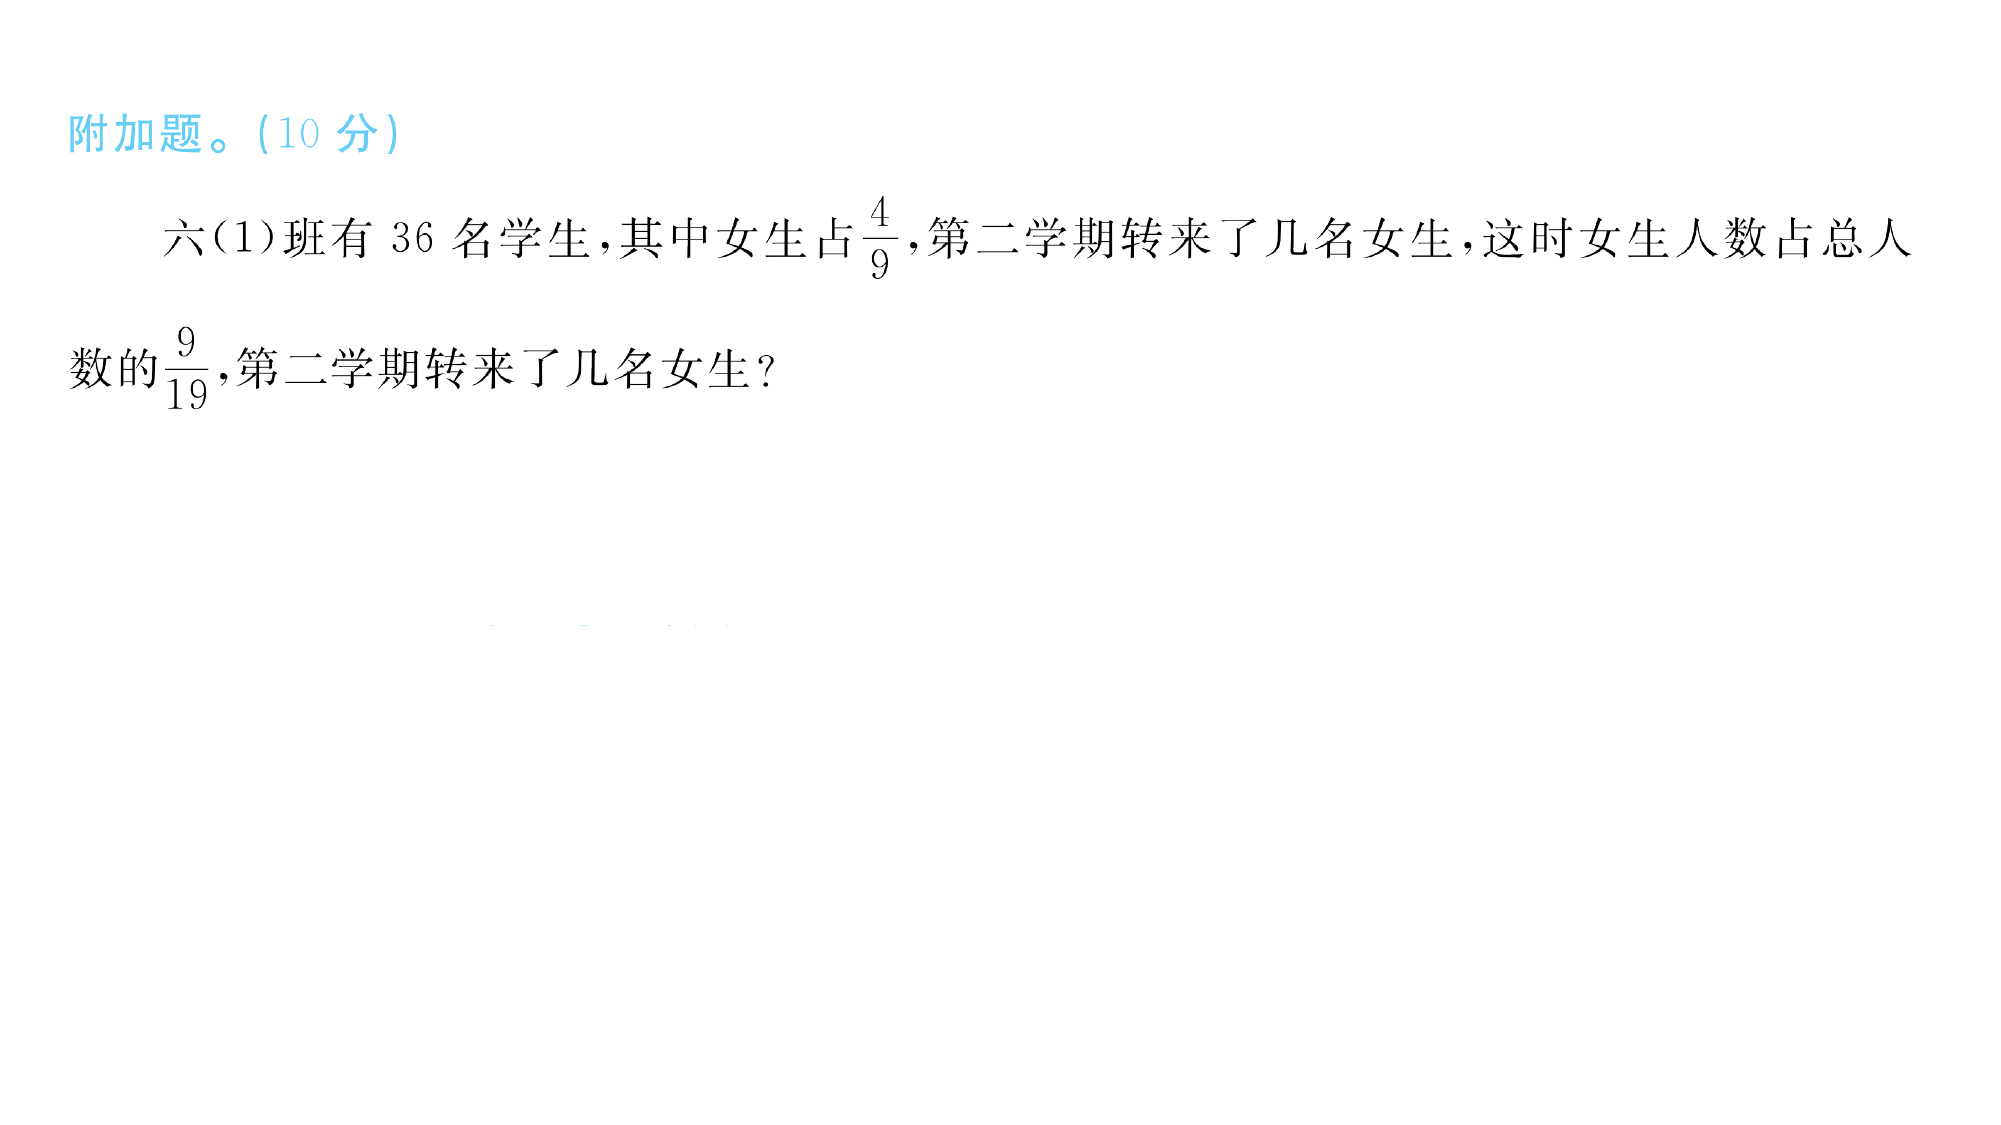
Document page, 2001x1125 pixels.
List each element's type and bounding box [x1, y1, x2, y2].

picture [66, 89, 1957, 631]
